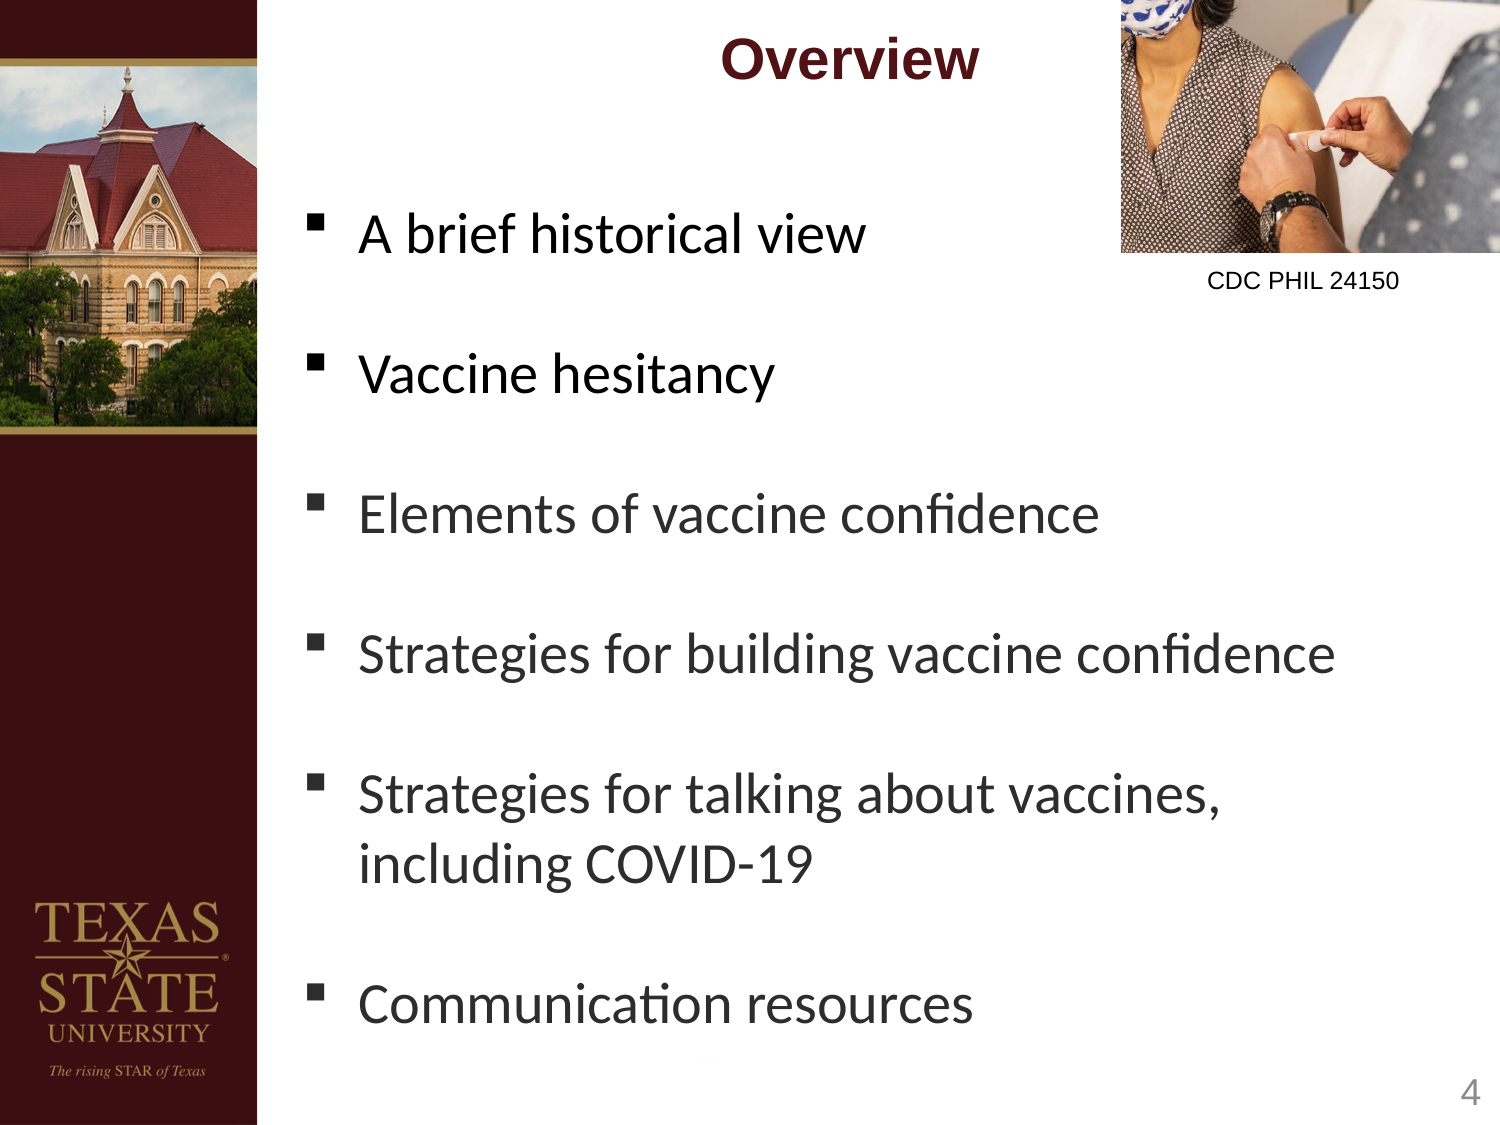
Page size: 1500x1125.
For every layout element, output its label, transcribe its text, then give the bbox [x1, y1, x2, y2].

picture [0, 0, 1500, 1125]
title Overview [287, 0, 1119, 113]
list A brief historical view Vaccine hesitancy Elements of vaccine confidence Strategies for building vaccine confidence Strategies for talking about vaccines, including COVID-19 Communication resources [287, 187, 1425, 1100]
text_box CDC PHIL 24150 [1192, 261, 1415, 302]
slide_number 4 [1146, 1060, 1497, 1121]
